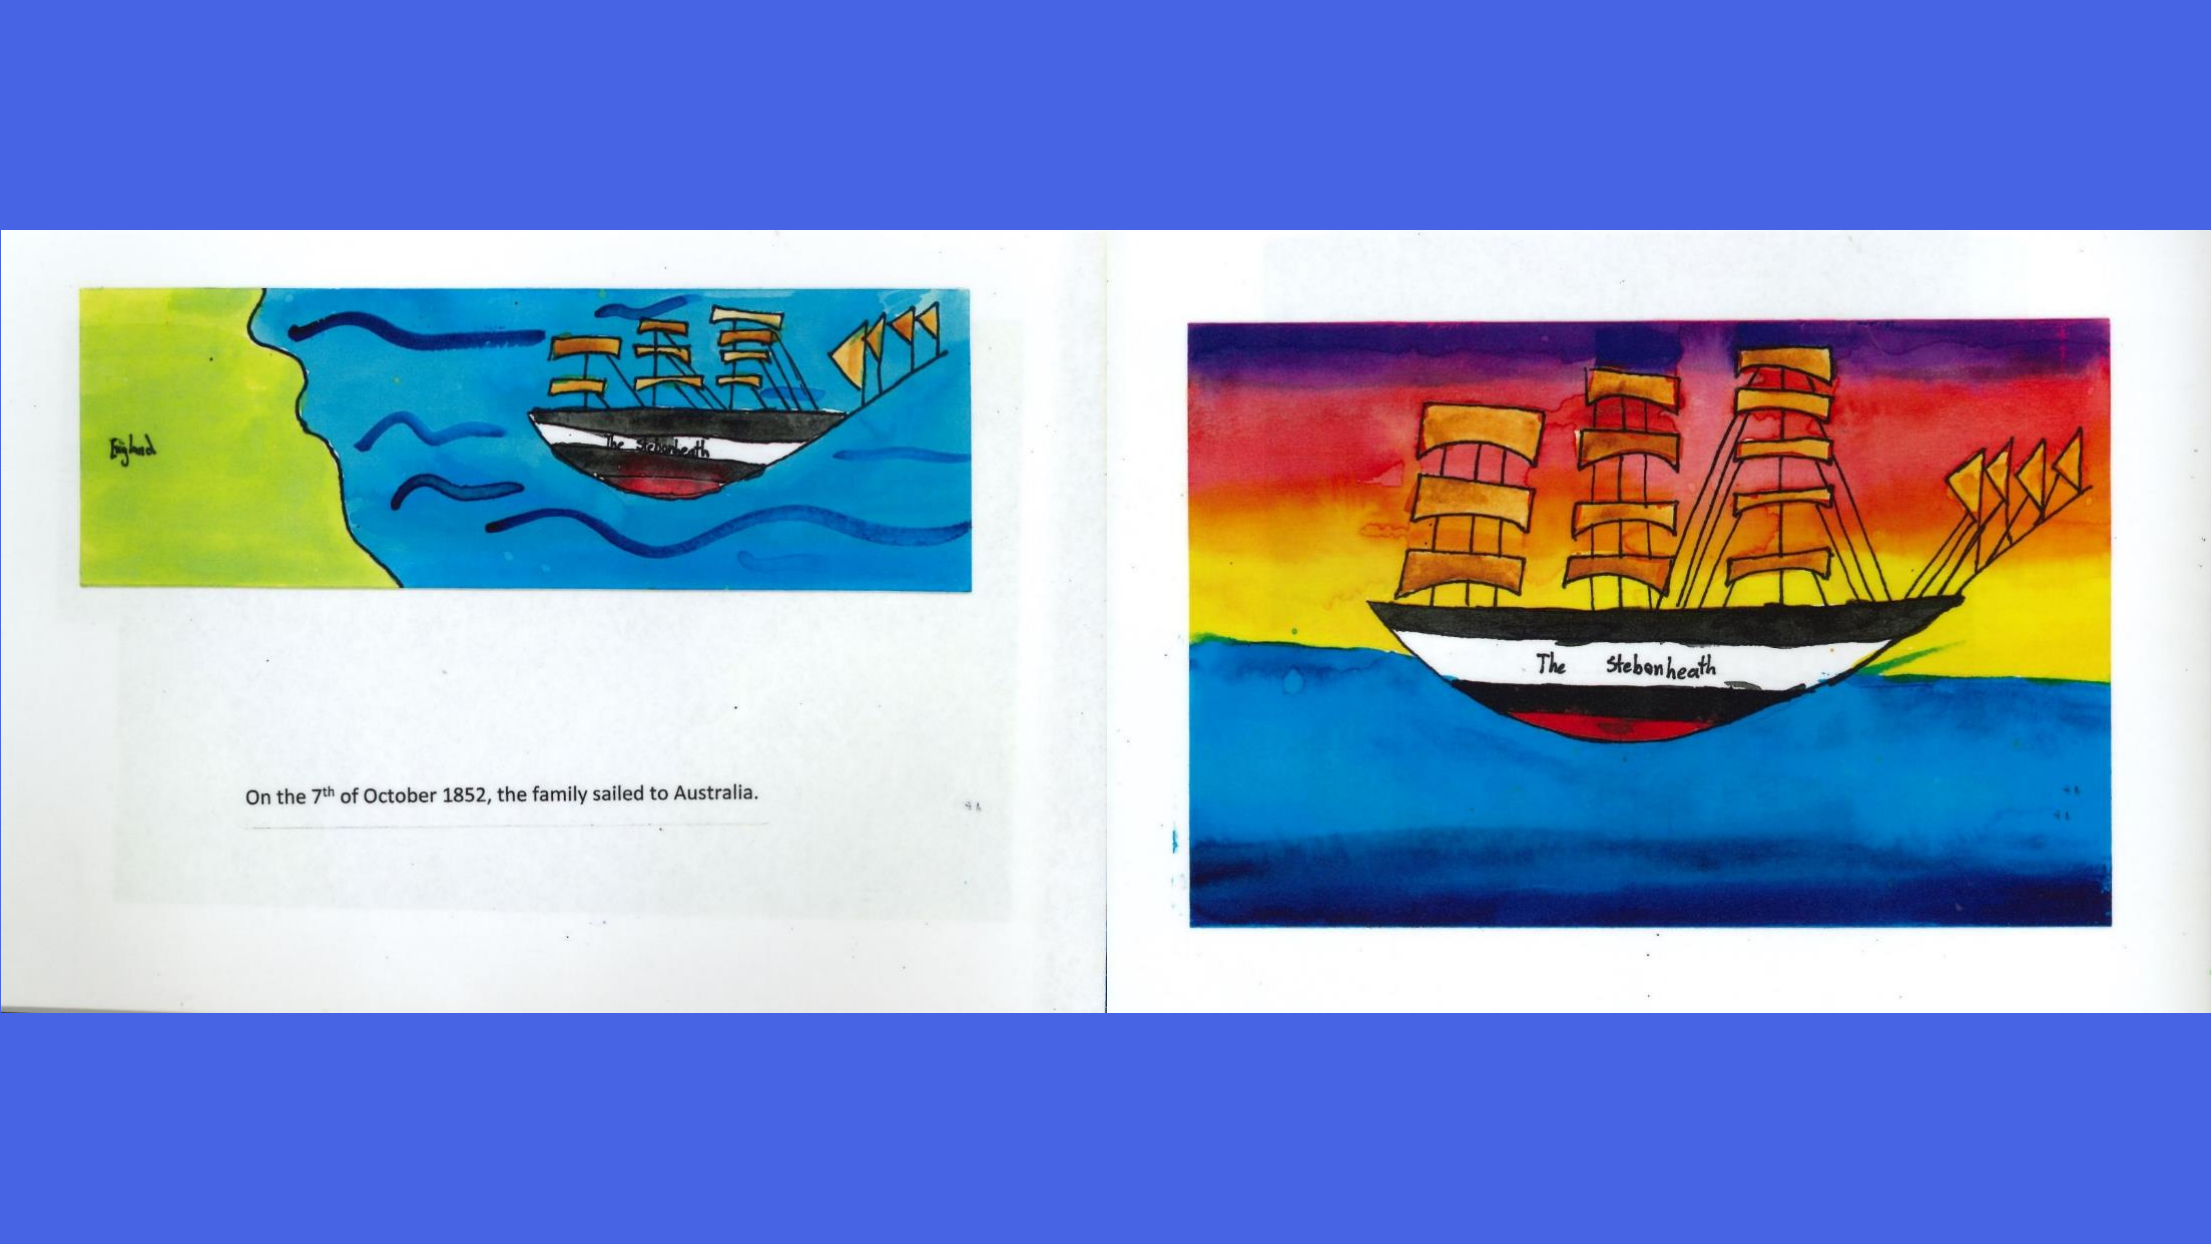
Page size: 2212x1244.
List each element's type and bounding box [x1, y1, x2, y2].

picture [0, 230, 2212, 1013]
